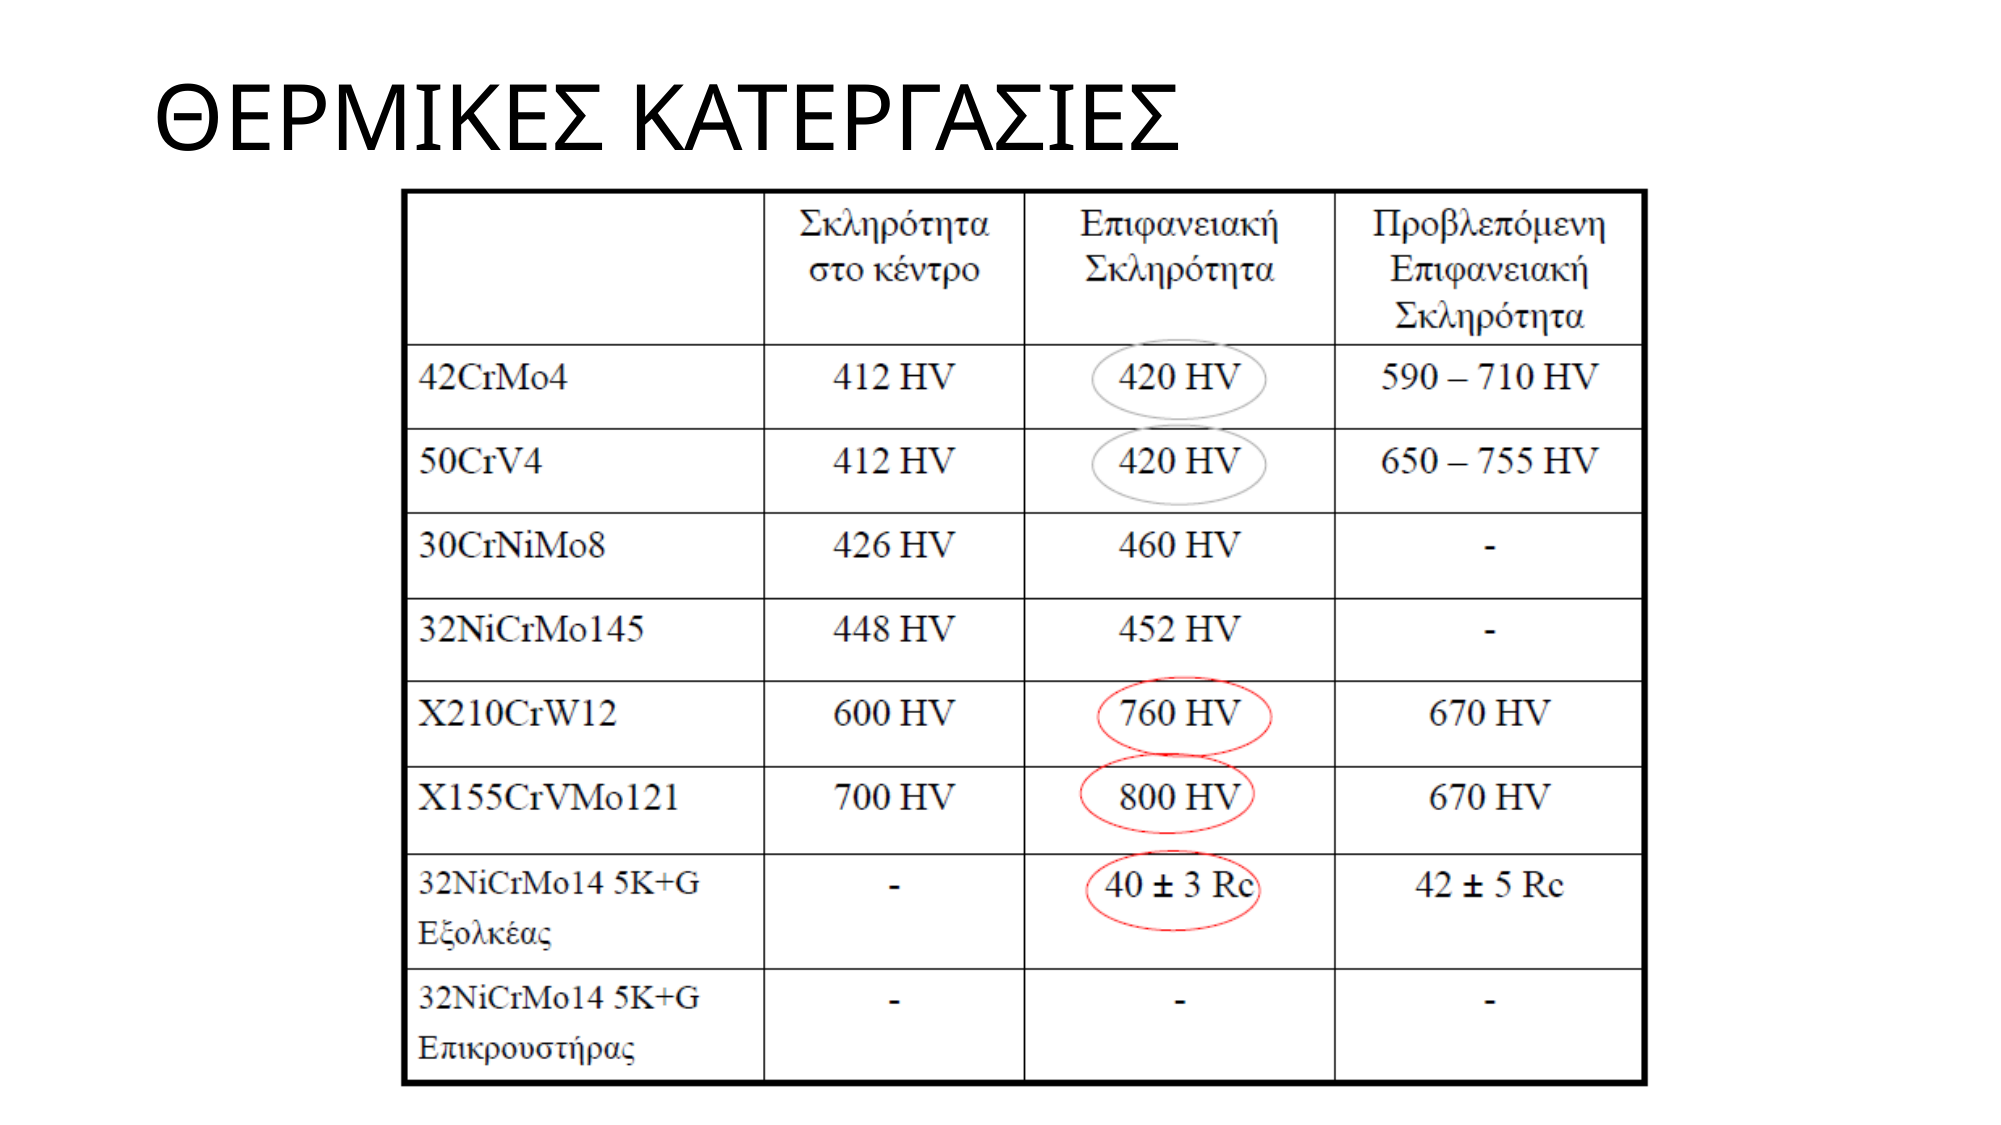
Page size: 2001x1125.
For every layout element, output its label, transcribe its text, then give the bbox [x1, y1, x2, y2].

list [395, 181, 1653, 1093]
title ΘΕΡΜΙΚΕΣ ΚΑΤΕΡΓΑΣΙΕΣ [137, 59, 1863, 182]
